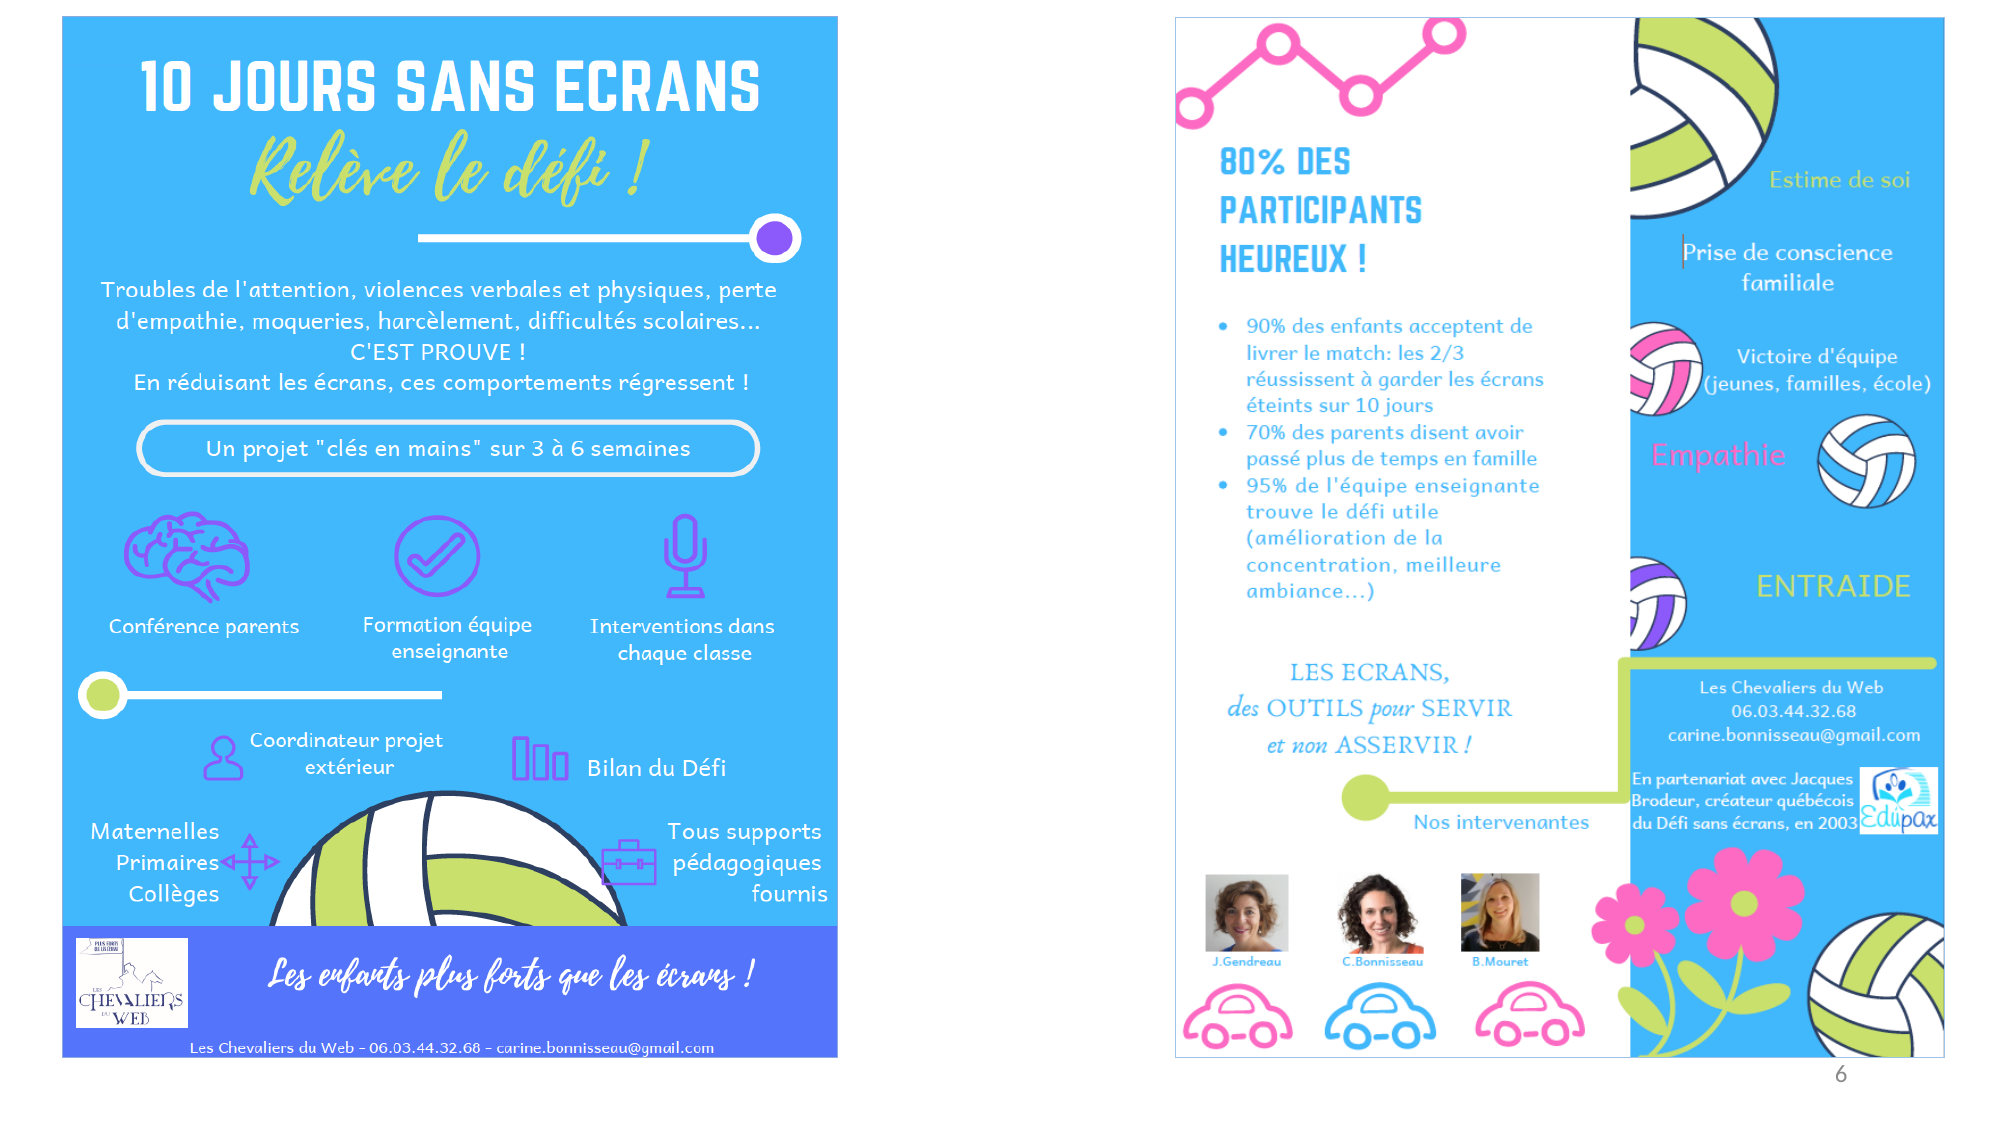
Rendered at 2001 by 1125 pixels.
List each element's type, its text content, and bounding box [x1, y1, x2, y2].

slide_number 6 [1412, 1058, 1863, 1103]
picture [62, 16, 838, 1058]
picture [1175, 17, 1945, 1058]
